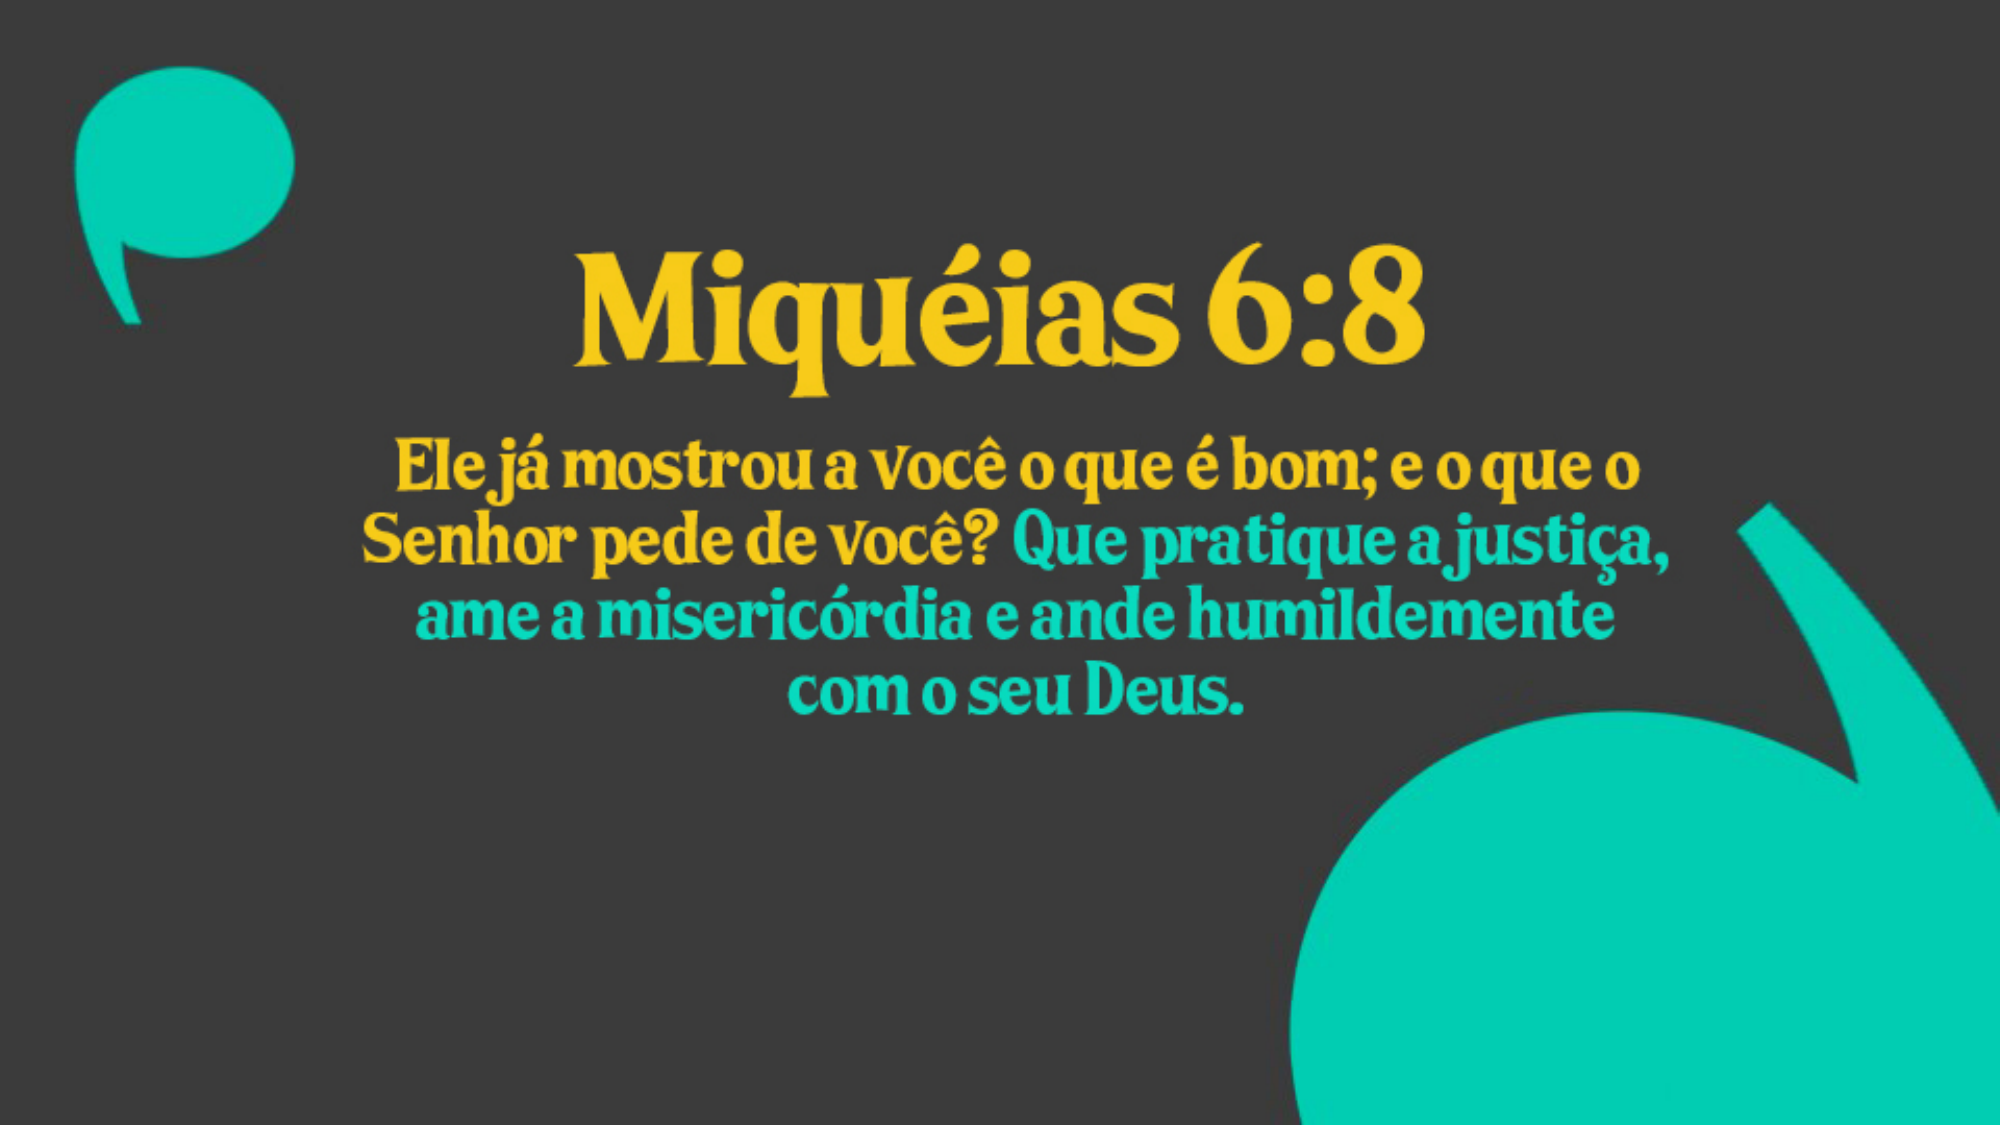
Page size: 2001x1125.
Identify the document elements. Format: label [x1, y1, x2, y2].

list [0, 0, 2000, 1125]
